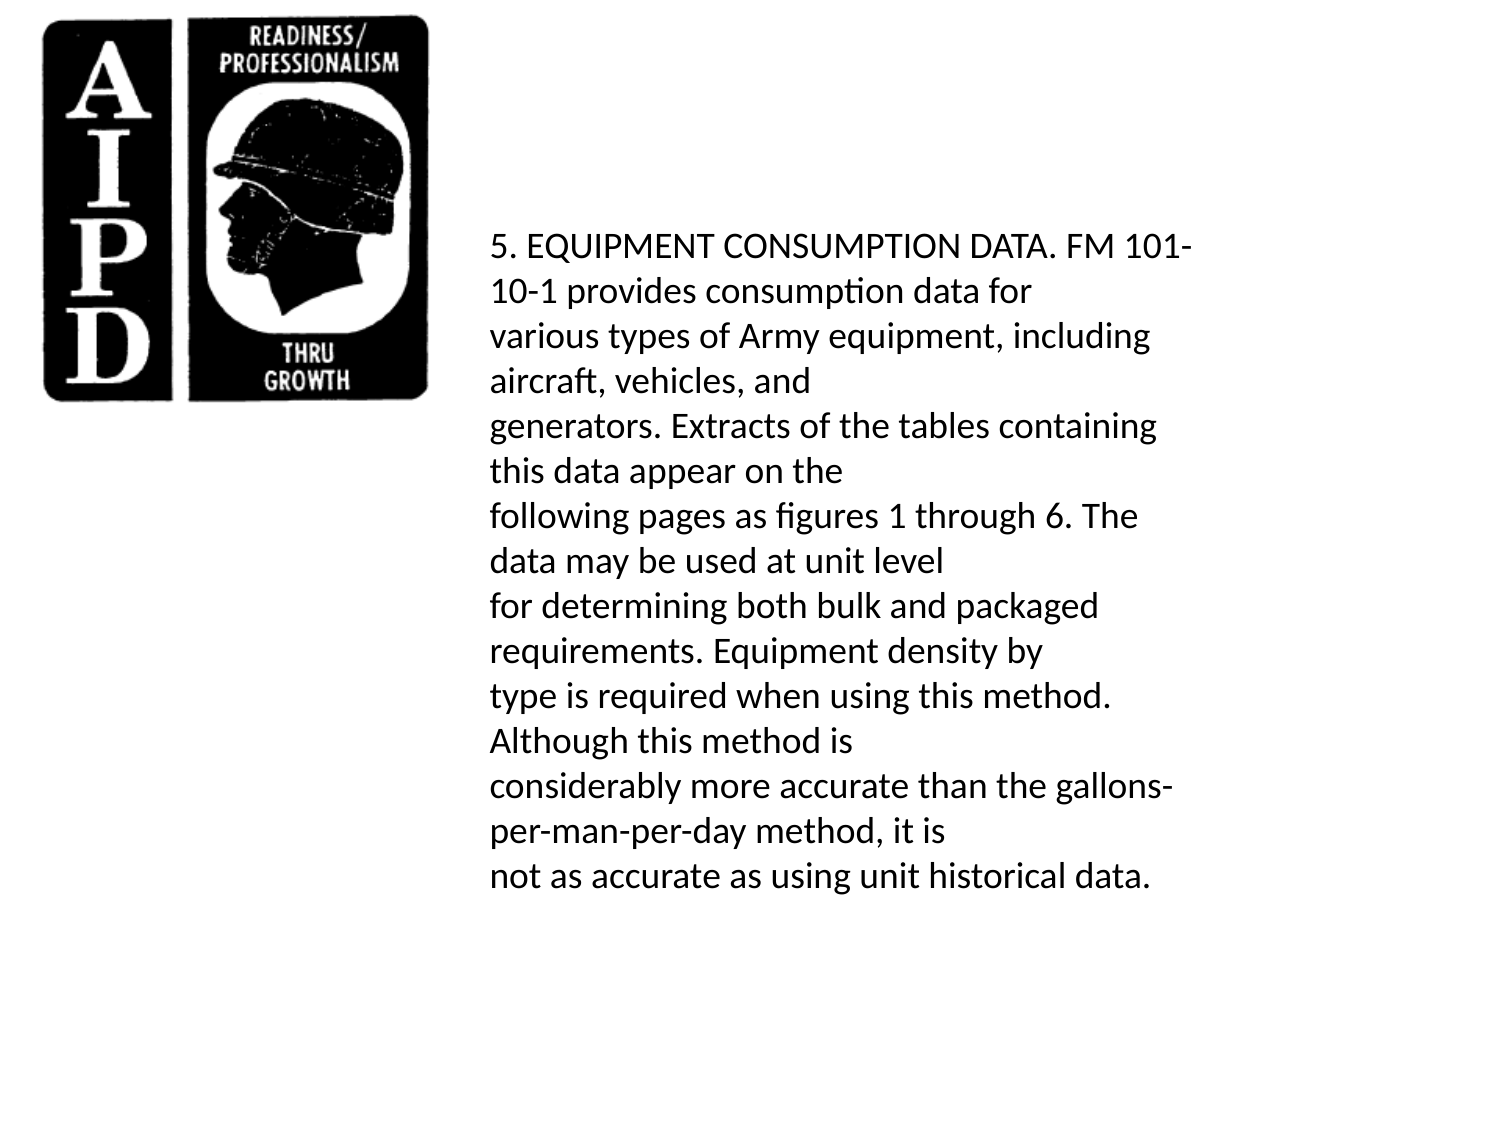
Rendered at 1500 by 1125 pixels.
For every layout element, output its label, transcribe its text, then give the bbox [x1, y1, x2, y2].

picture [0, 0, 455, 418]
text_box 5. EQUIPMENT CONSUMPTION DATA. FM 101-10-1 provides consumption data for various types of Army equipment, including aircraft, vehicles, and generators. Extracts of the tables containing this data appear on the following pages as figures 1 through 6. The data may be used at unit level for determining both bulk and packaged requirements. Equipment density by type is required when using this method. Although this method is considerably more accurate than the gallons-per-man-per-day method, it is not as accurate as using unit historical data. [474, 214, 1225, 904]
